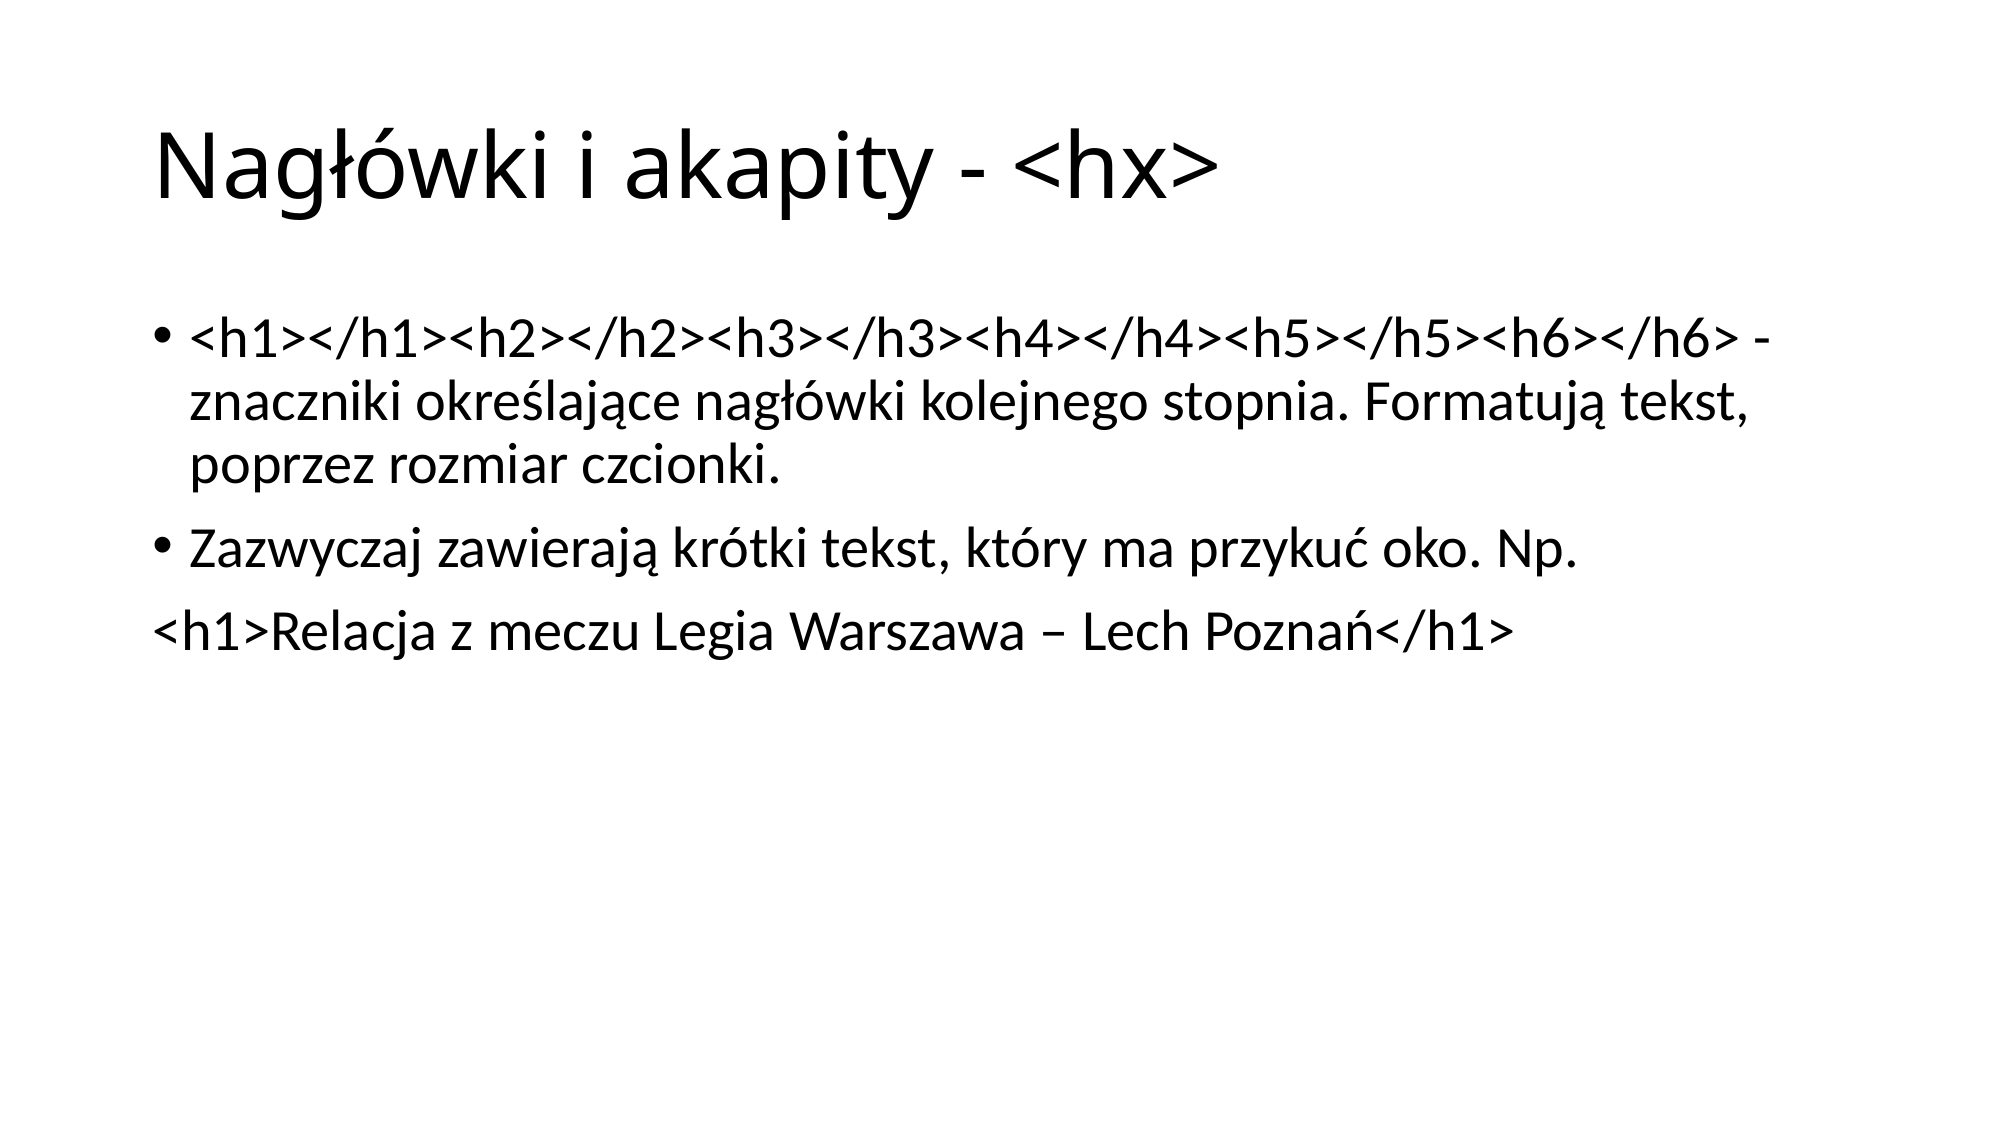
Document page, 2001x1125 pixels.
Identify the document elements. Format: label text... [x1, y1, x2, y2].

list <h1></h1><h2></h2><h3></h3><h4></h4><h5></h5><h6></h6> - znaczniki określające nagłówki kolejnego stopnia. Formatują tekst, poprzez rozmiar czcionki. Zazwyczaj zawierają krótki tekst, który ma przykuć oko. Np. <h1>Relacja z meczu Legia Warszawa – Lech Poznań</h1> [137, 299, 1863, 1014]
title Nagłówki i akapity - <hx> [137, 59, 1863, 278]
